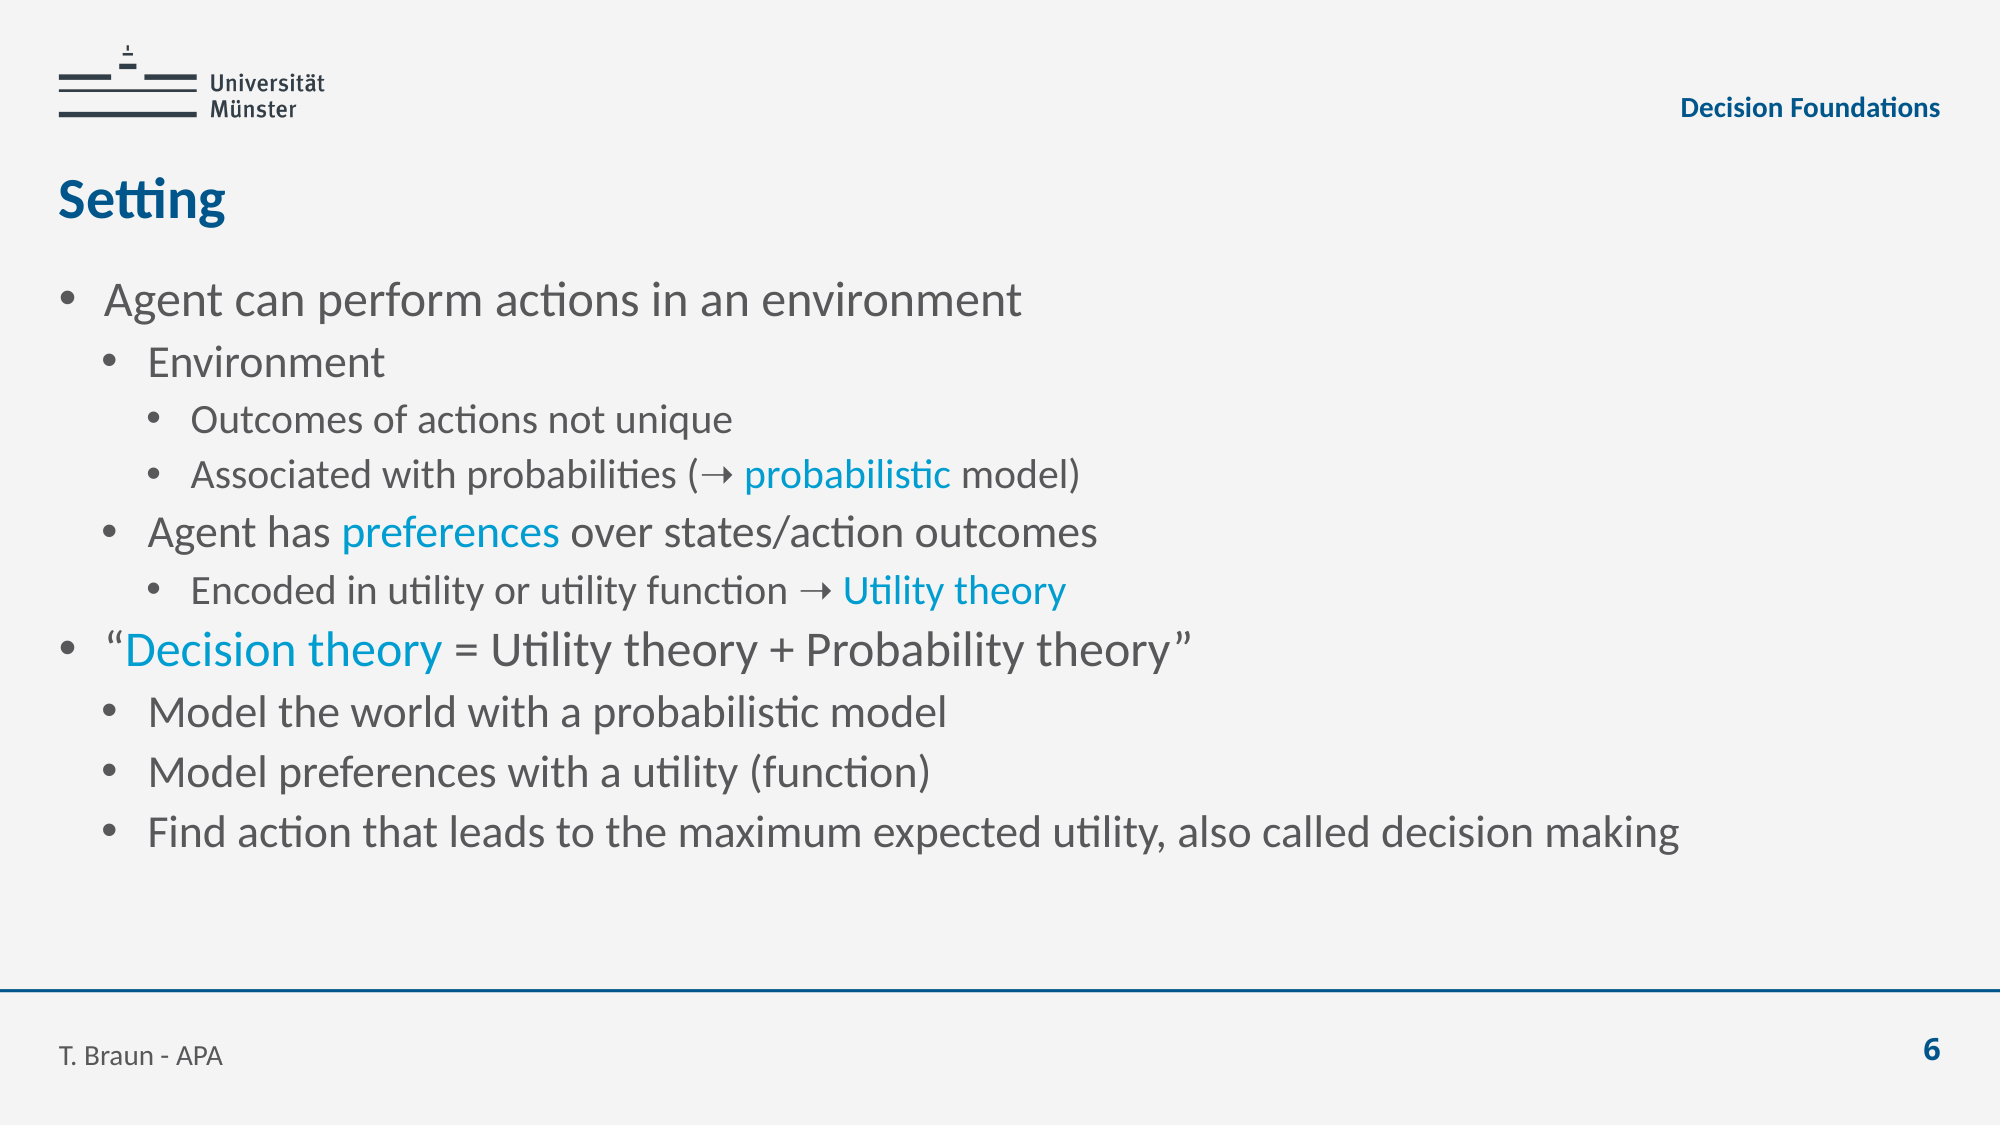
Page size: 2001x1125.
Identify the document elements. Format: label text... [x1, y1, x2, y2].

slide_number Decision Foundations [589, 63, 1941, 123]
footer T. Braun - APA [58, 1012, 1440, 1072]
picture [57, 43, 326, 119]
list Agent can perform actions in an environment Environment Outcomes of actions not unique Associated with probabilities (➝ probabilistic model) Agent has preferences over states/action outcomes Encoded in utility or utility function ➝ Utility theory “Decision theory = Utility theory + Probability theory” Model the world with a probabilistic model Model preferences with a utility (function) Find action that leads to the maximum expected utility, also called decision making [58, 273, 1941, 969]
slide_number 6 [1822, 1012, 1941, 1072]
title Setting [58, 148, 1941, 243]
